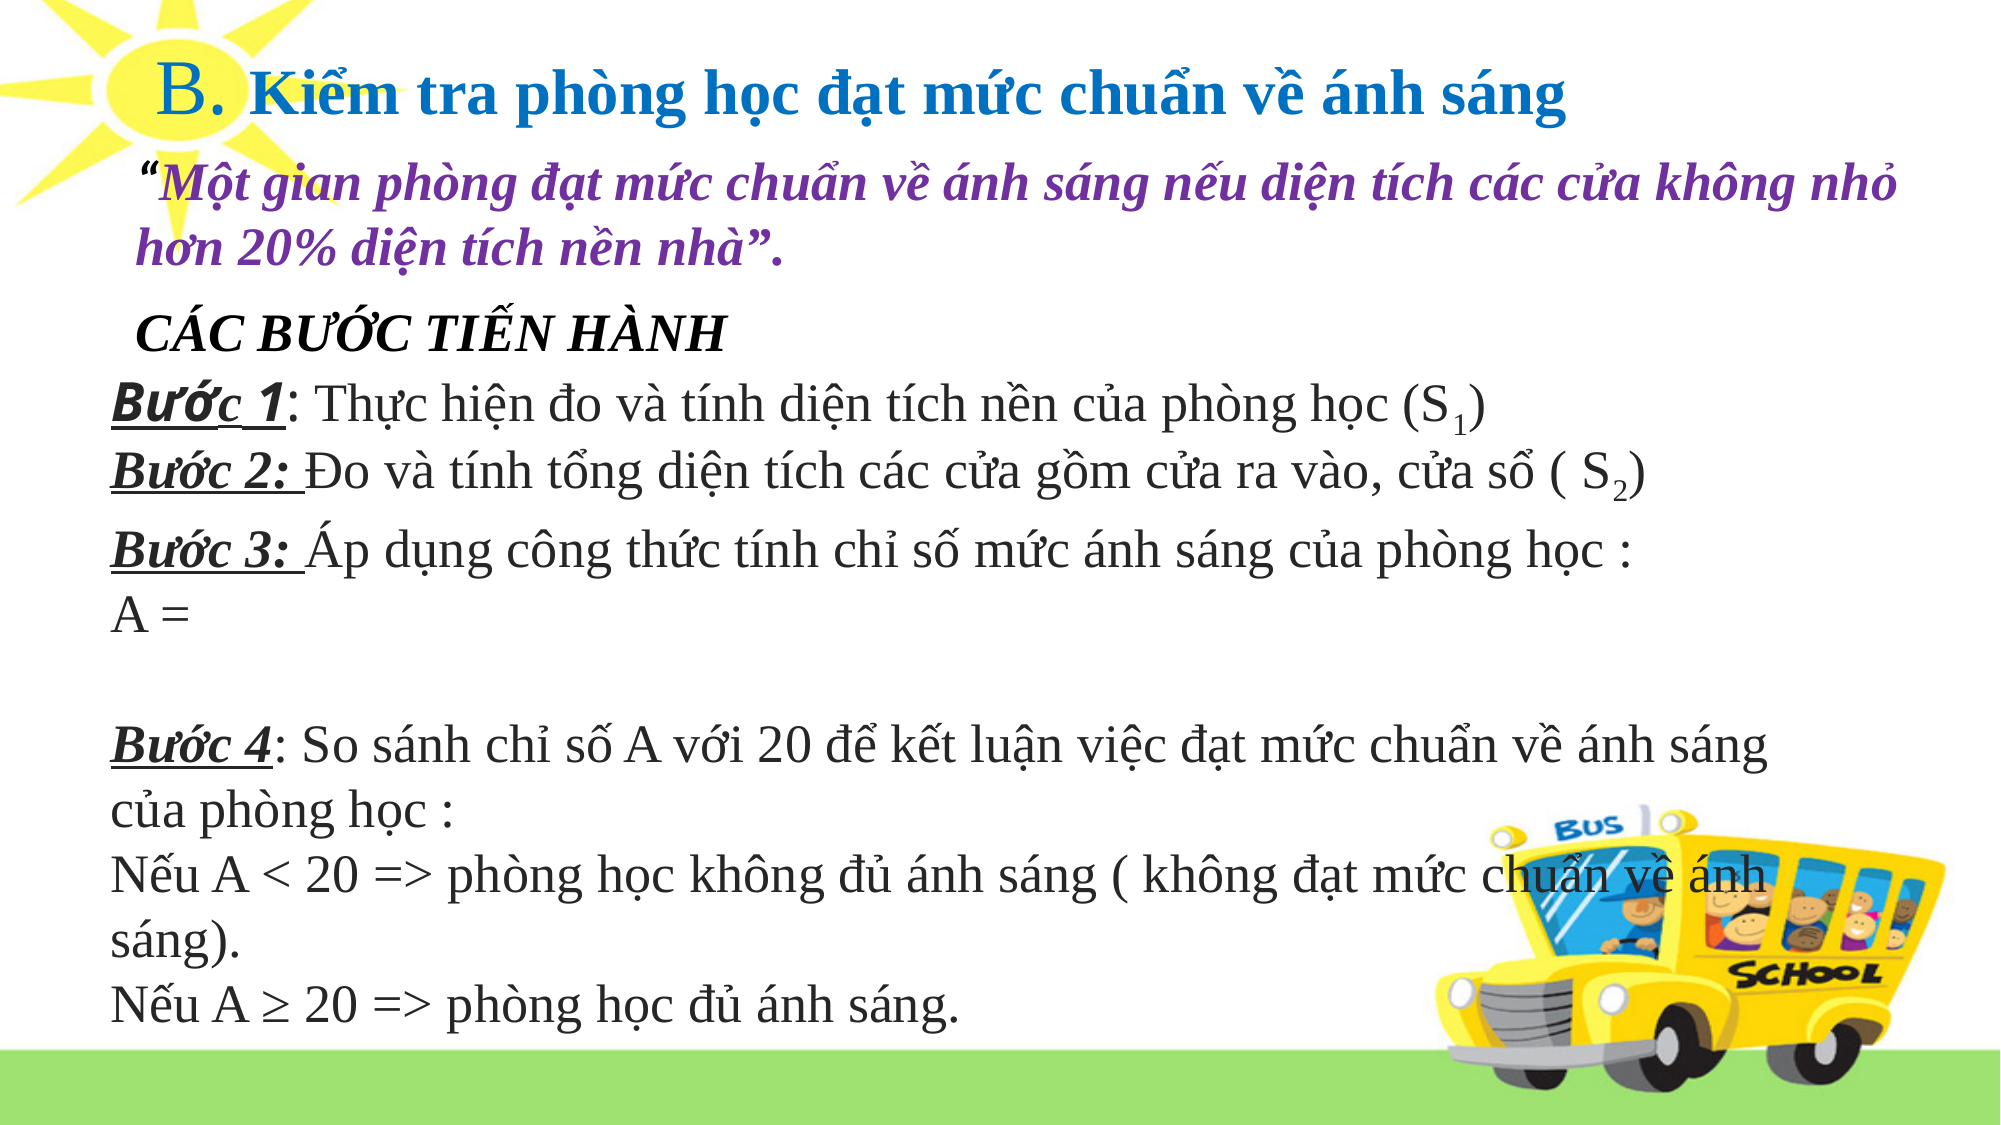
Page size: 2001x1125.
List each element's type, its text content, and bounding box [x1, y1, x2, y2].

title B. Kiểm tra phòng học đạt mức chuẩn về ánh sáng [140, 38, 1866, 139]
text_box Bước 2: Đo và tính tổng diện tích các cửa gồm cửa ra vào, cửa sổ ( S­2) [96, 426, 1828, 561]
text_box Bước 4: So sánh chỉ số A với 20 để kết luận việc đạt mức chuẩn về ánh sáng của phòng học : Nếu A < 20 => phòng học không đủ ánh sáng ( không đạt mức chuẩn về ánh sáng). Nếu A ≥ 20 => phòng học đủ ánh sáng. [96, 701, 1860, 1041]
text_box “Một gian phòng đạt mức chuẩn về ánh sáng nếu diện tích các cửa không nhỏ hơn 20% diện tích nền nhà”. [121, 139, 1943, 329]
picture [0, 0, 2001, 1125]
text_box CÁC BƯỚC TIẾN HÀNH [121, 290, 1918, 370]
text_box Bước 1: Thực hiện đo và tính diện tích nền của phòng học (S1) [96, 360, 1797, 426]
